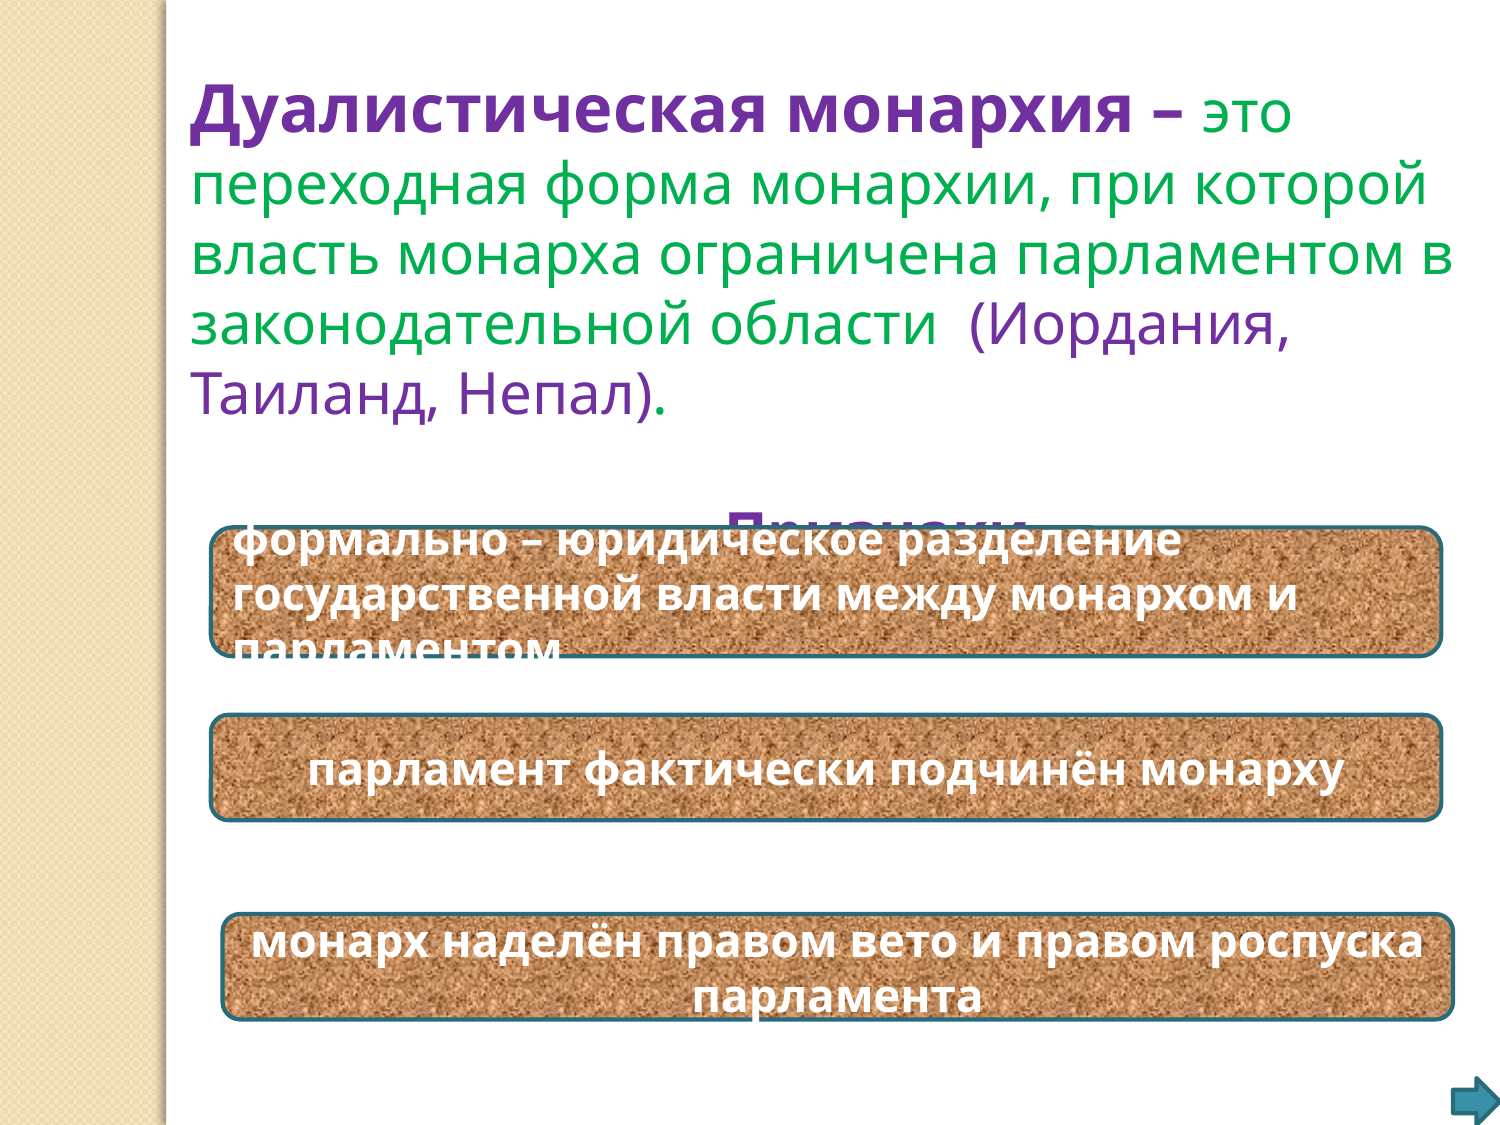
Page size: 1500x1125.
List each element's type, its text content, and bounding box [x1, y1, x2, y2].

picture [0, 0, 166, 1125]
text_box формально – юридическое разделение государственной власти между монархом и парламентом [208, 525, 1444, 659]
text_box монарх наделён правом вето и правом роспуска парламента [220, 911, 1456, 1022]
text_box парламент фактически подчинён монарху [208, 712, 1444, 823]
text_box Дуалистическая монархия – это переходная форма монархии, при которой власть монарха ограничена парламентом в законодательной области (Иордания, Таиланд, Непал). Признаки [175, 58, 1477, 574]
text_box [1450, 1076, 1500, 1125]
